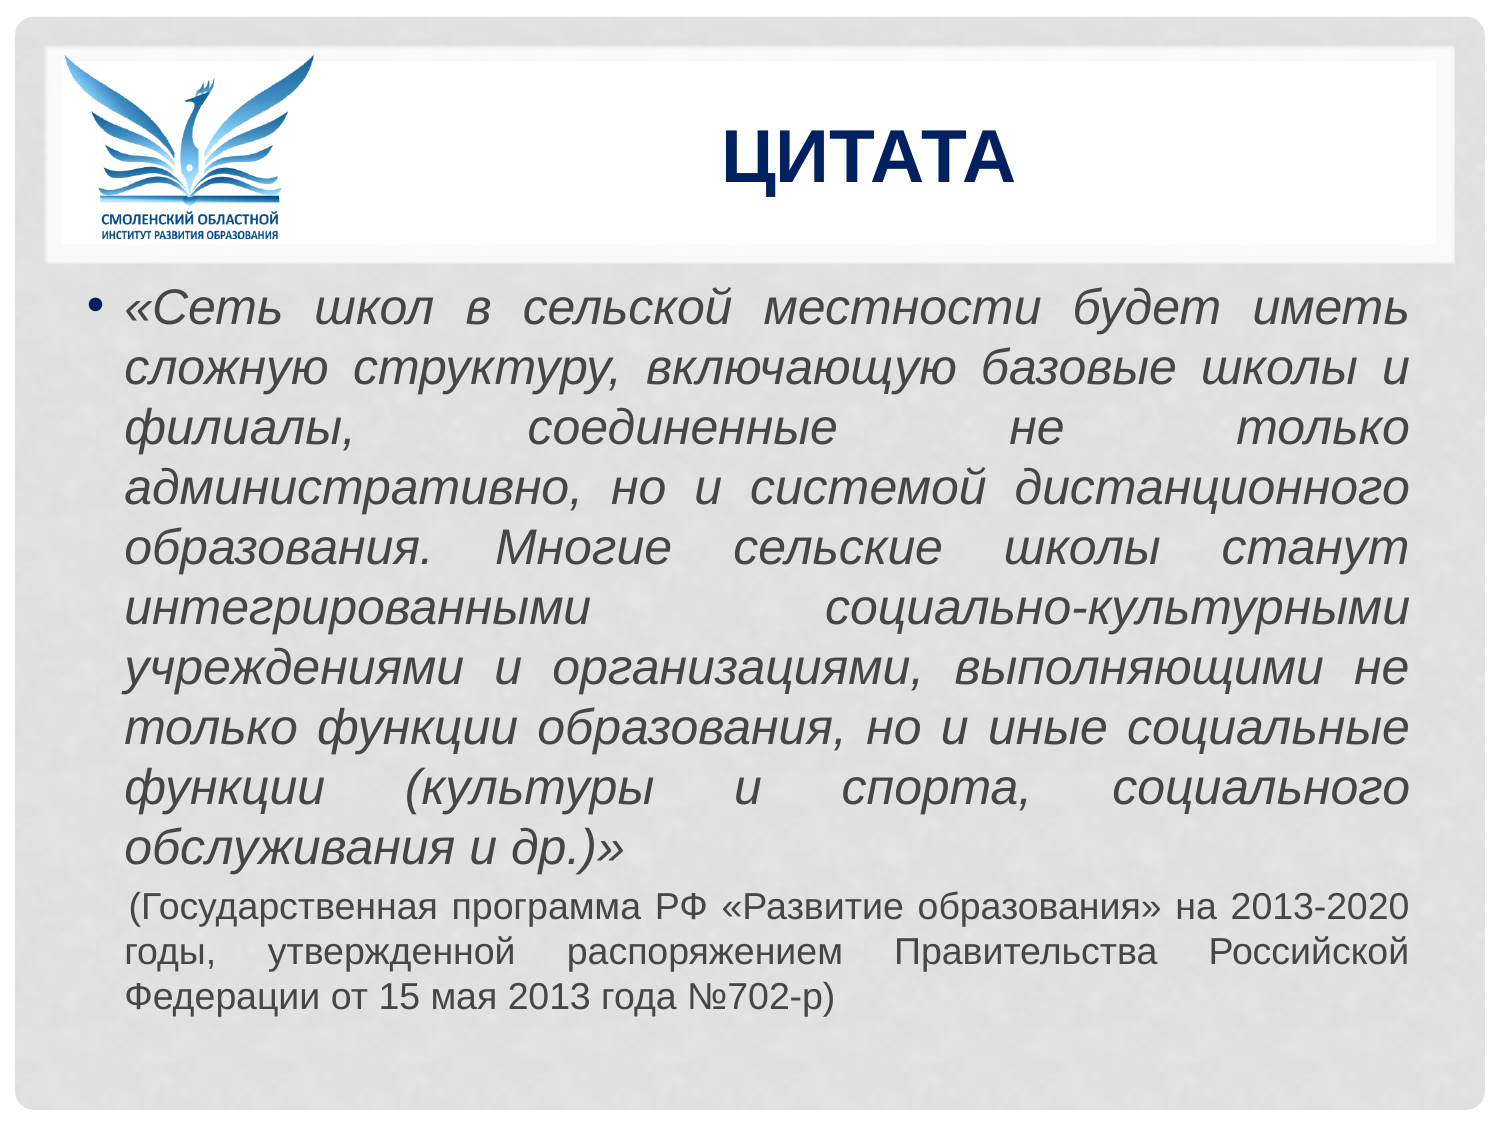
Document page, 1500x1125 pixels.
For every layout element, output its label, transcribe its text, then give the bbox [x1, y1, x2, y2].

picture [64, 54, 314, 239]
title Цитата [312, 66, 1425, 238]
list «Сеть школ в сельской местности будет иметь сложную структуру, включающую базовые школы и филиалы, соединенные не только административно, но и системой дистанционного образования. Многие сельские школы станут интегрированными социально-культурными учреждениями и организациями, выполняющими не только функции образования, но и иные социальные функции (культуры и спорта, социального обслуживания и др.)» (Государственная программа РФ «Развитие образования» на 2013-2020 годы, утвержденной распоряжением Правительства Российской Федерации от 15 мая 2013 года №702-р) [53, 267, 1425, 1094]
